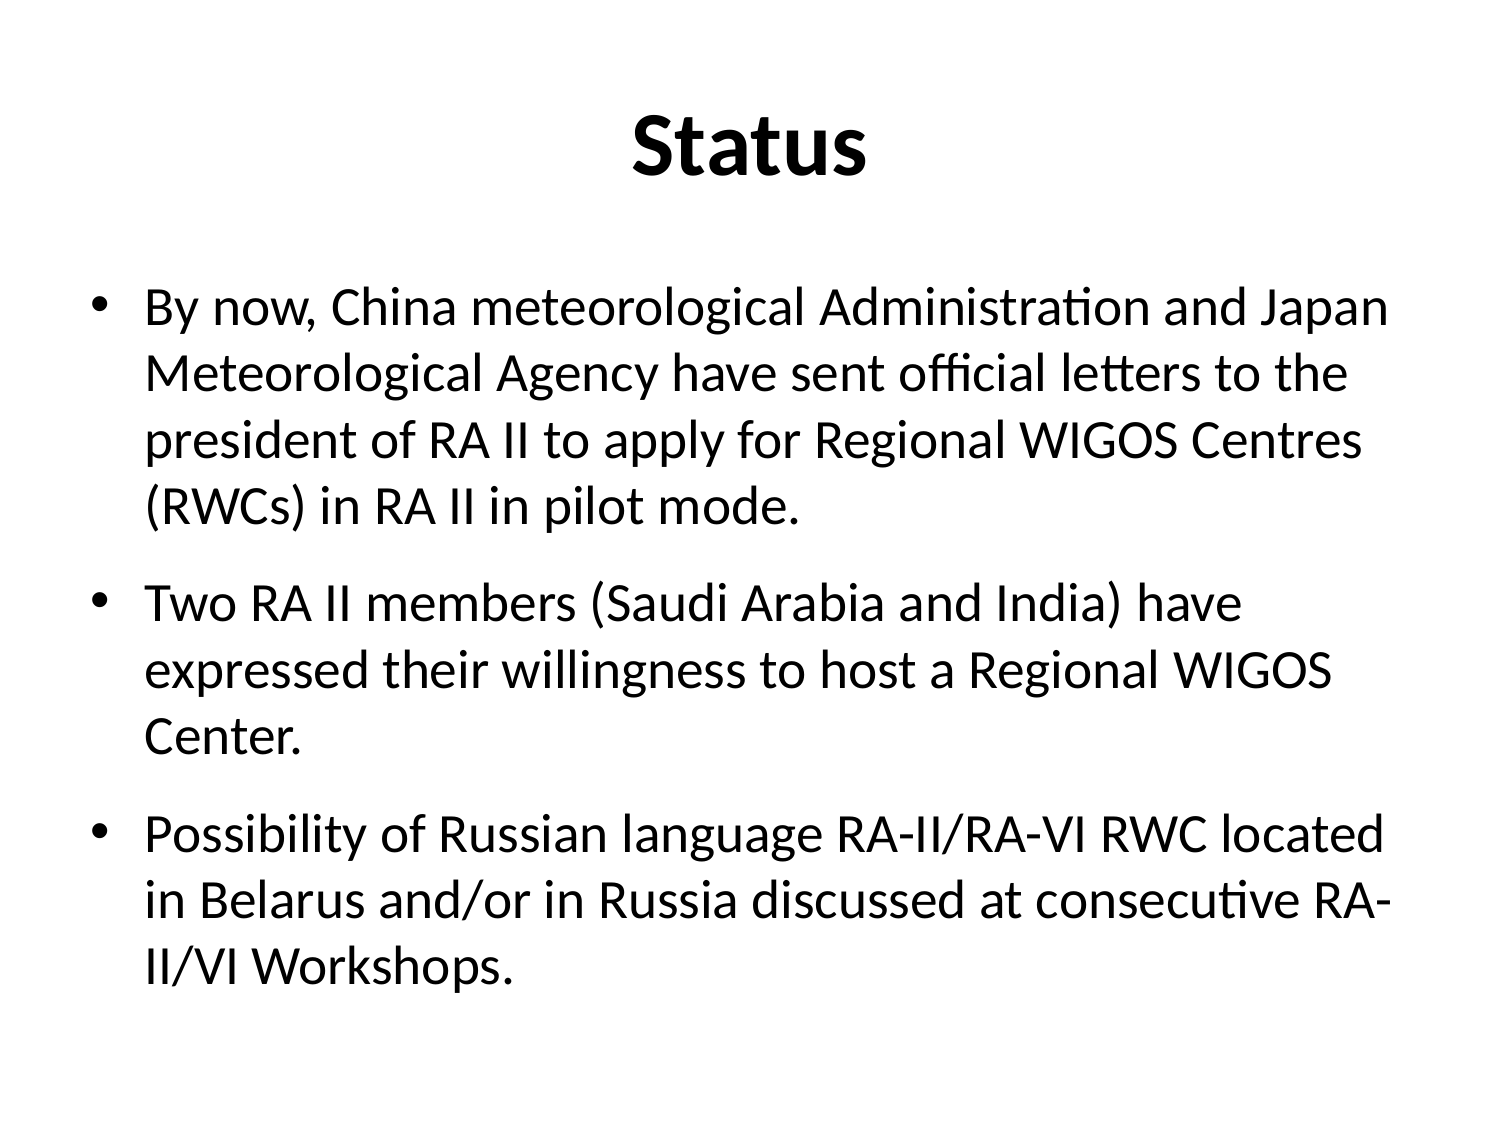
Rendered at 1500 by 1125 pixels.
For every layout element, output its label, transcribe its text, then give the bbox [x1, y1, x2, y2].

title Status [75, 45, 1425, 233]
list By now, China meteorological Administration and Japan Meteorological Agency have sent official letters to the president of RA II to apply for Regional WIGOS Centres (RWCs) in RA II in pilot mode. Two RA II members (Saudi Arabia and India) have expressed their willingness to host a Regional WIGOS Center. Possibility of Russian language RA-II/RA-VI RWC located in Belarus and/or in Russia discussed at consecutive RA-II/VI Workshops. [75, 262, 1425, 1005]
